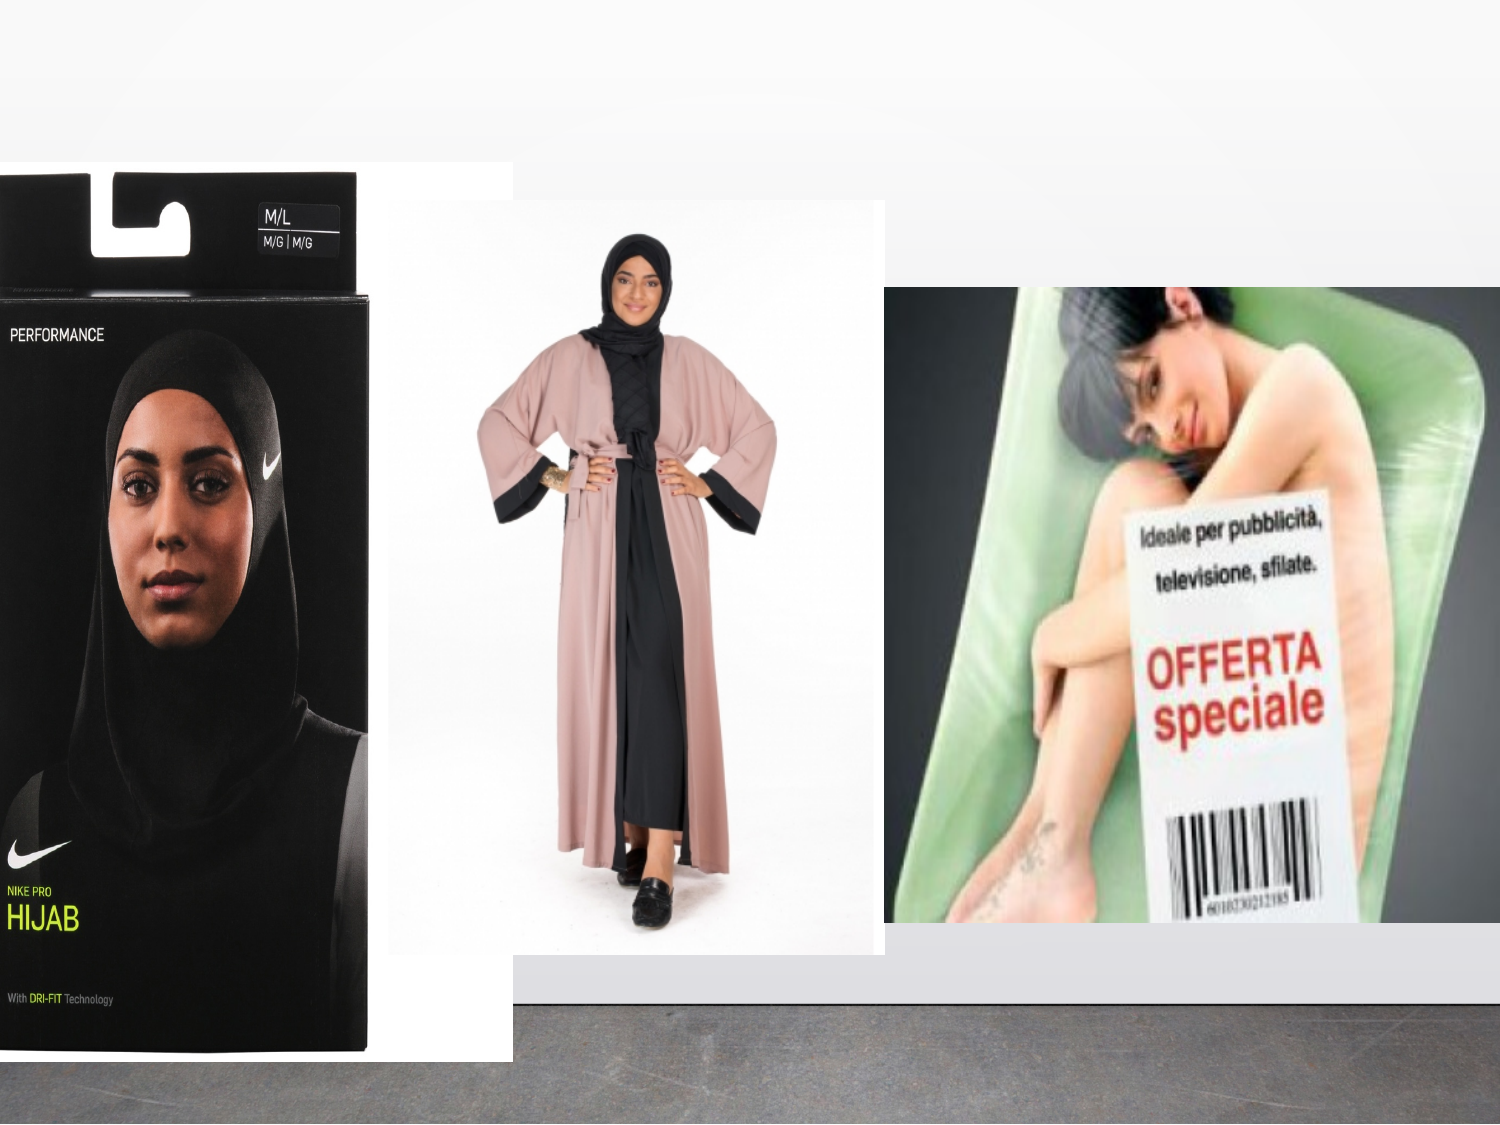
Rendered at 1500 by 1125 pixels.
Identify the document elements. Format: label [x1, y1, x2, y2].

picture [0, 162, 1500, 1124]
